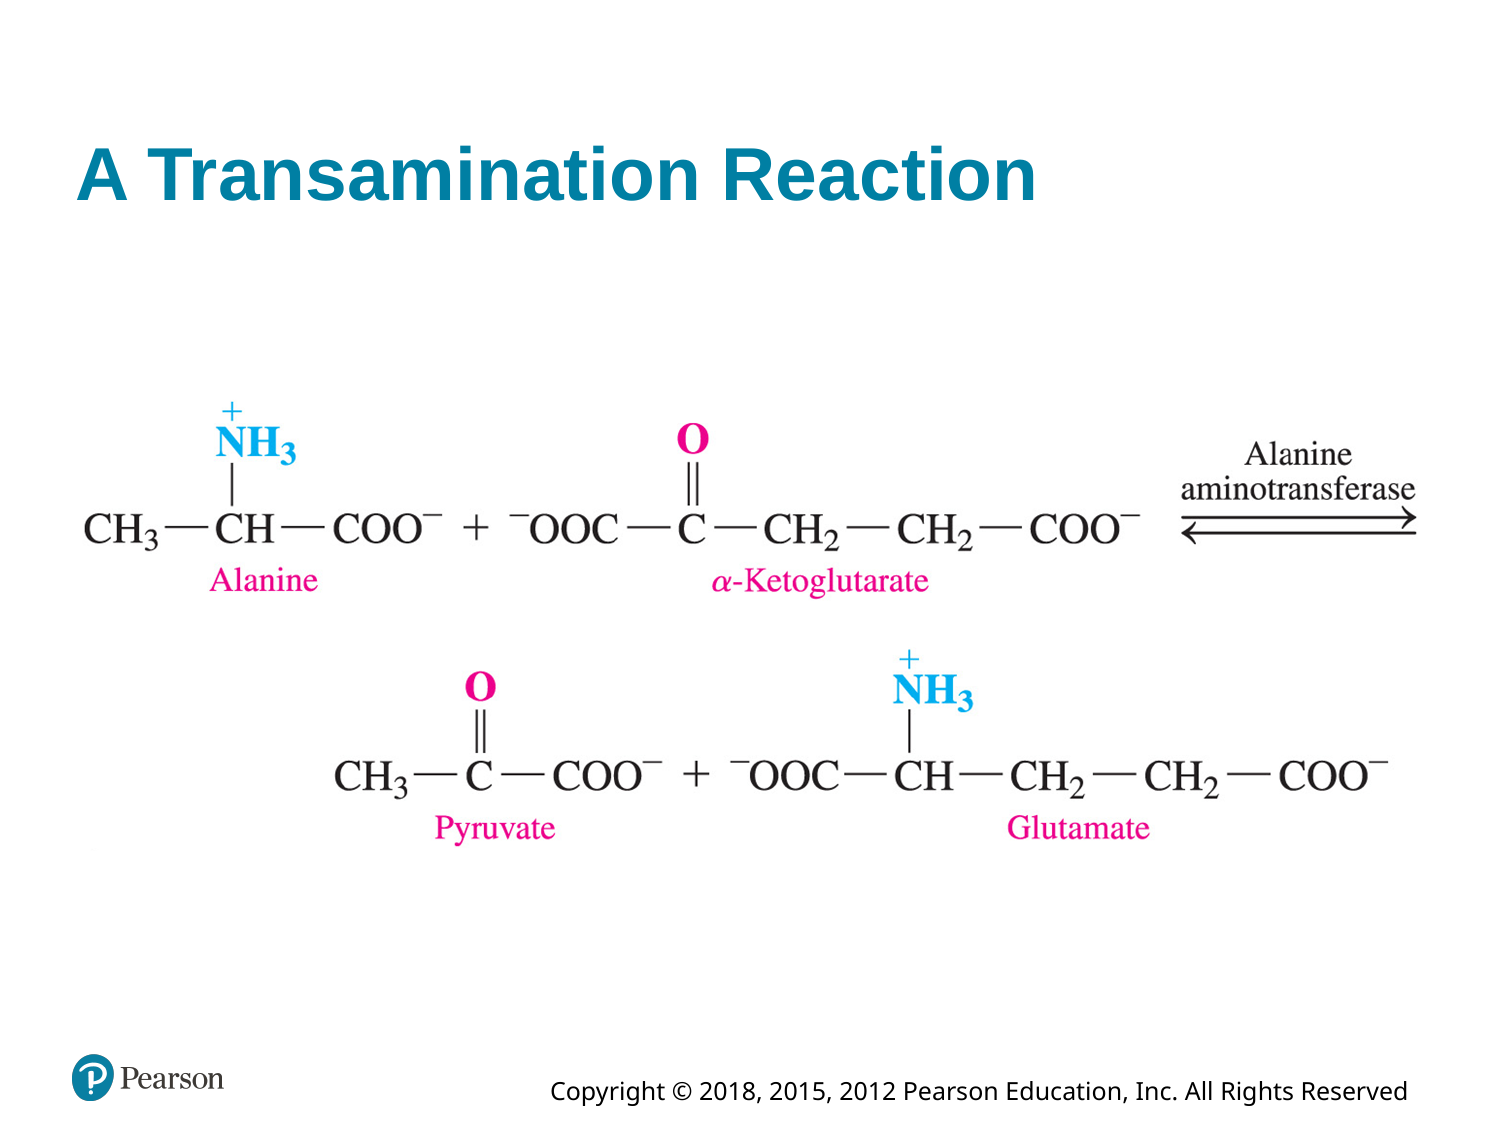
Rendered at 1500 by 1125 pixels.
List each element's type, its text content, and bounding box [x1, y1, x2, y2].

picture [72, 1054, 88, 1070]
title A Transamination Reaction [75, 35, 1425, 216]
picture [80, 1063, 106, 1088]
picture [72, 1087, 83, 1101]
picture [98, 1054, 224, 1101]
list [74, 392, 1426, 852]
